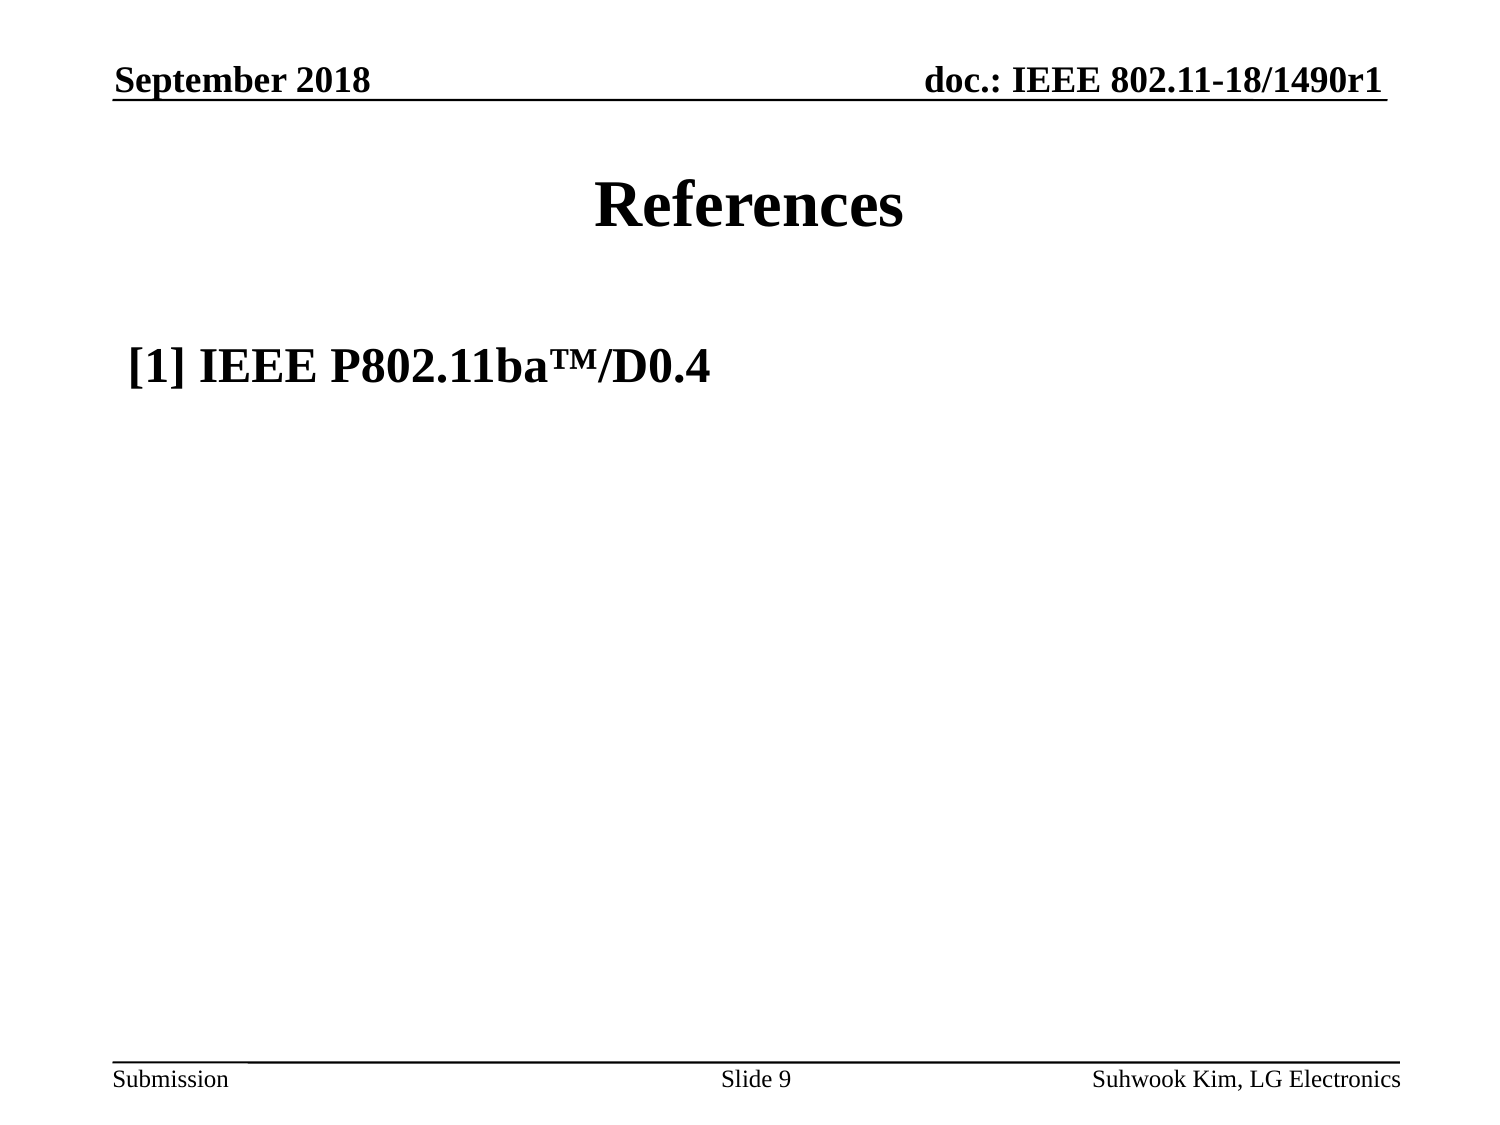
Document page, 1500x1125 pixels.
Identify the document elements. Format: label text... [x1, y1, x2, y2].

title References [112, 112, 1388, 288]
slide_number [114, 54, 374, 101]
slide_number Slide 9 [712, 1061, 800, 1093]
list [1] IEEE P802.11ba™/D0.4 [112, 324, 1388, 1001]
footer Suhwook Kim, LG Electronics [1088, 1061, 1402, 1093]
